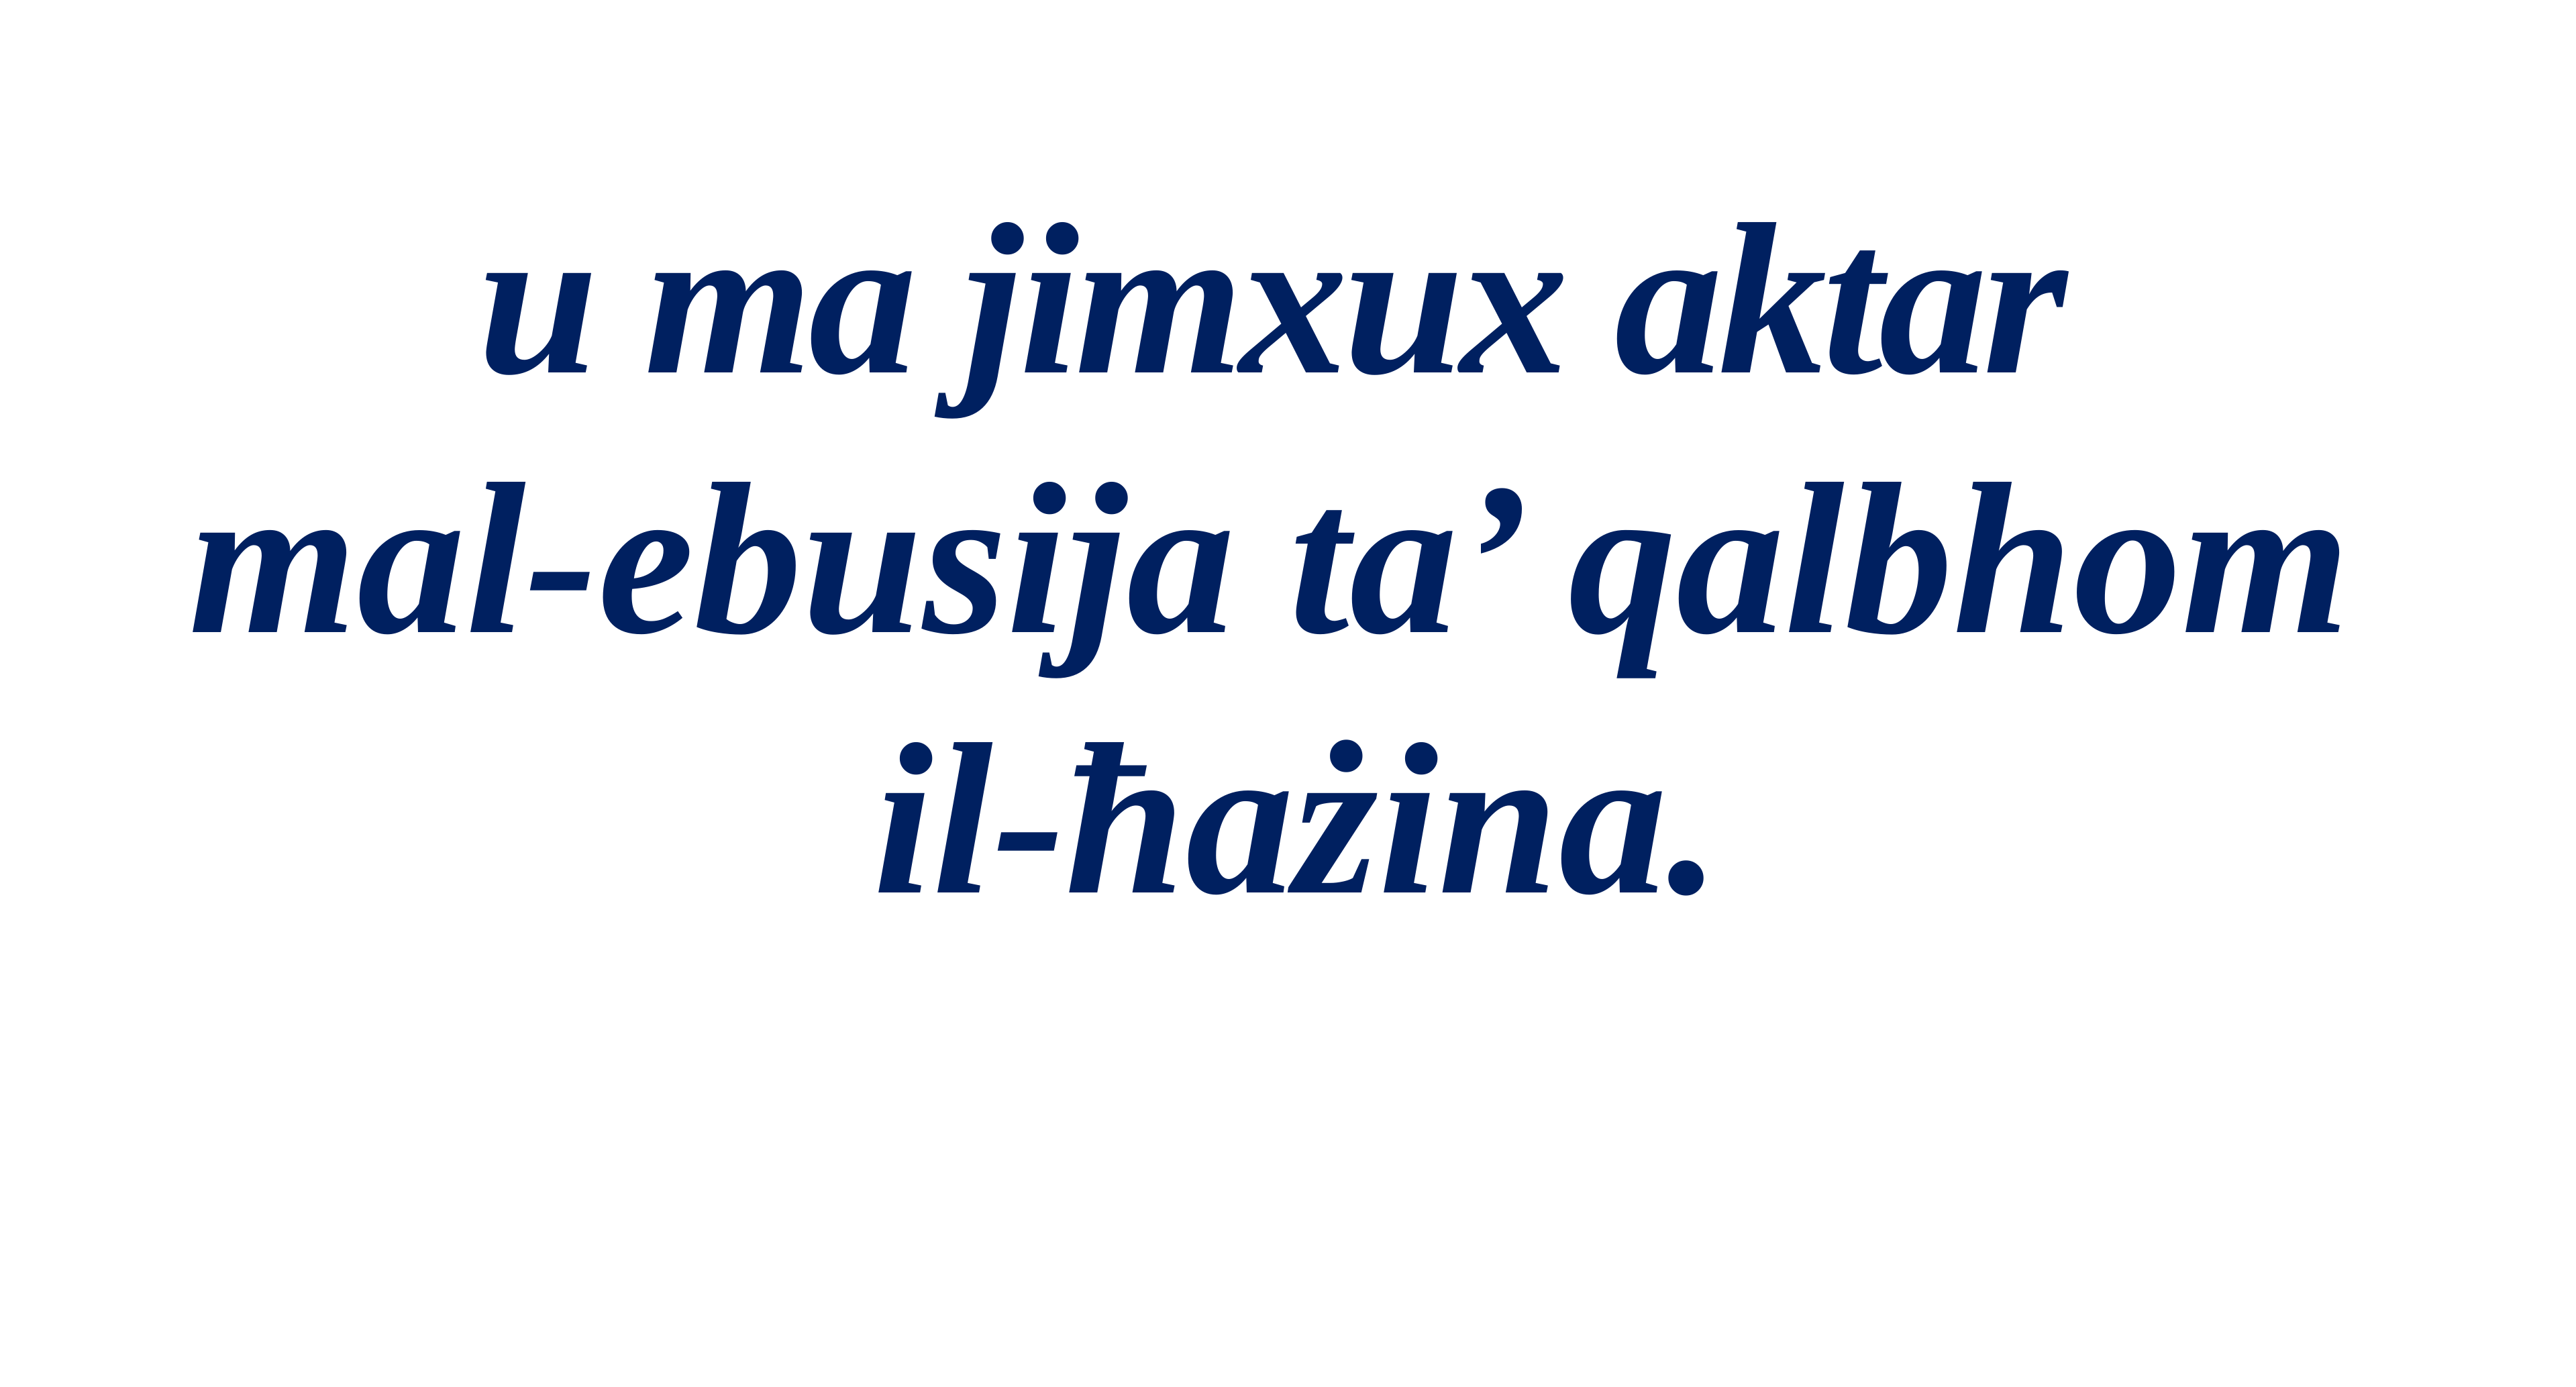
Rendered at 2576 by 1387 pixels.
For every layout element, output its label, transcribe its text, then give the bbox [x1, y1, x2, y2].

text_box u ma jimxux aktar mal-ebusija ta’ qalbhom il-ħażina. [159, 144, 2436, 947]
